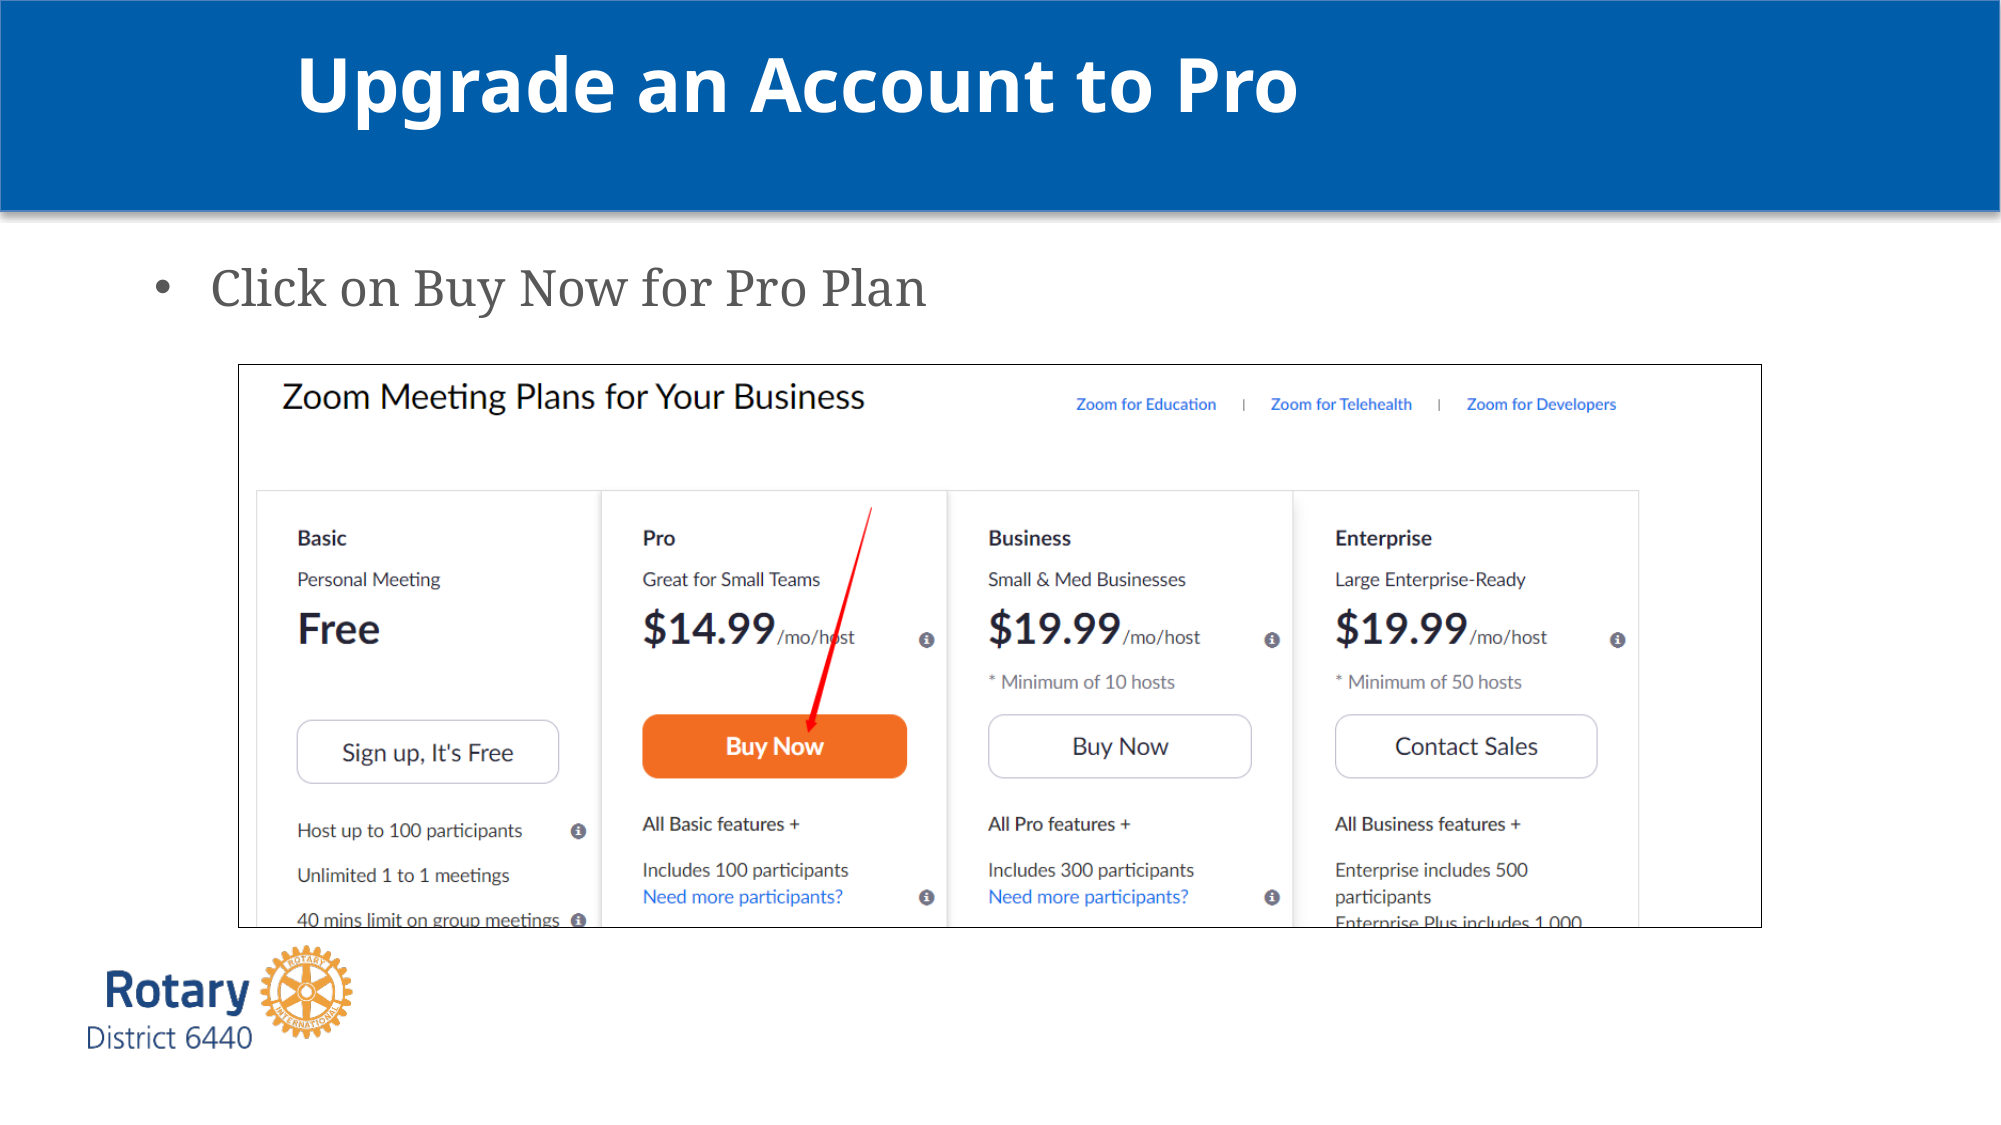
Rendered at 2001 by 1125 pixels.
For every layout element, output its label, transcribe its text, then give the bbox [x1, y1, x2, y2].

text_box Upgrade an Account to Pro [281, 47, 1719, 192]
picture [238, 364, 1762, 928]
picture [66, 935, 367, 1072]
text_box Click on Buy Now for Pro Plan [102, 249, 1870, 365]
